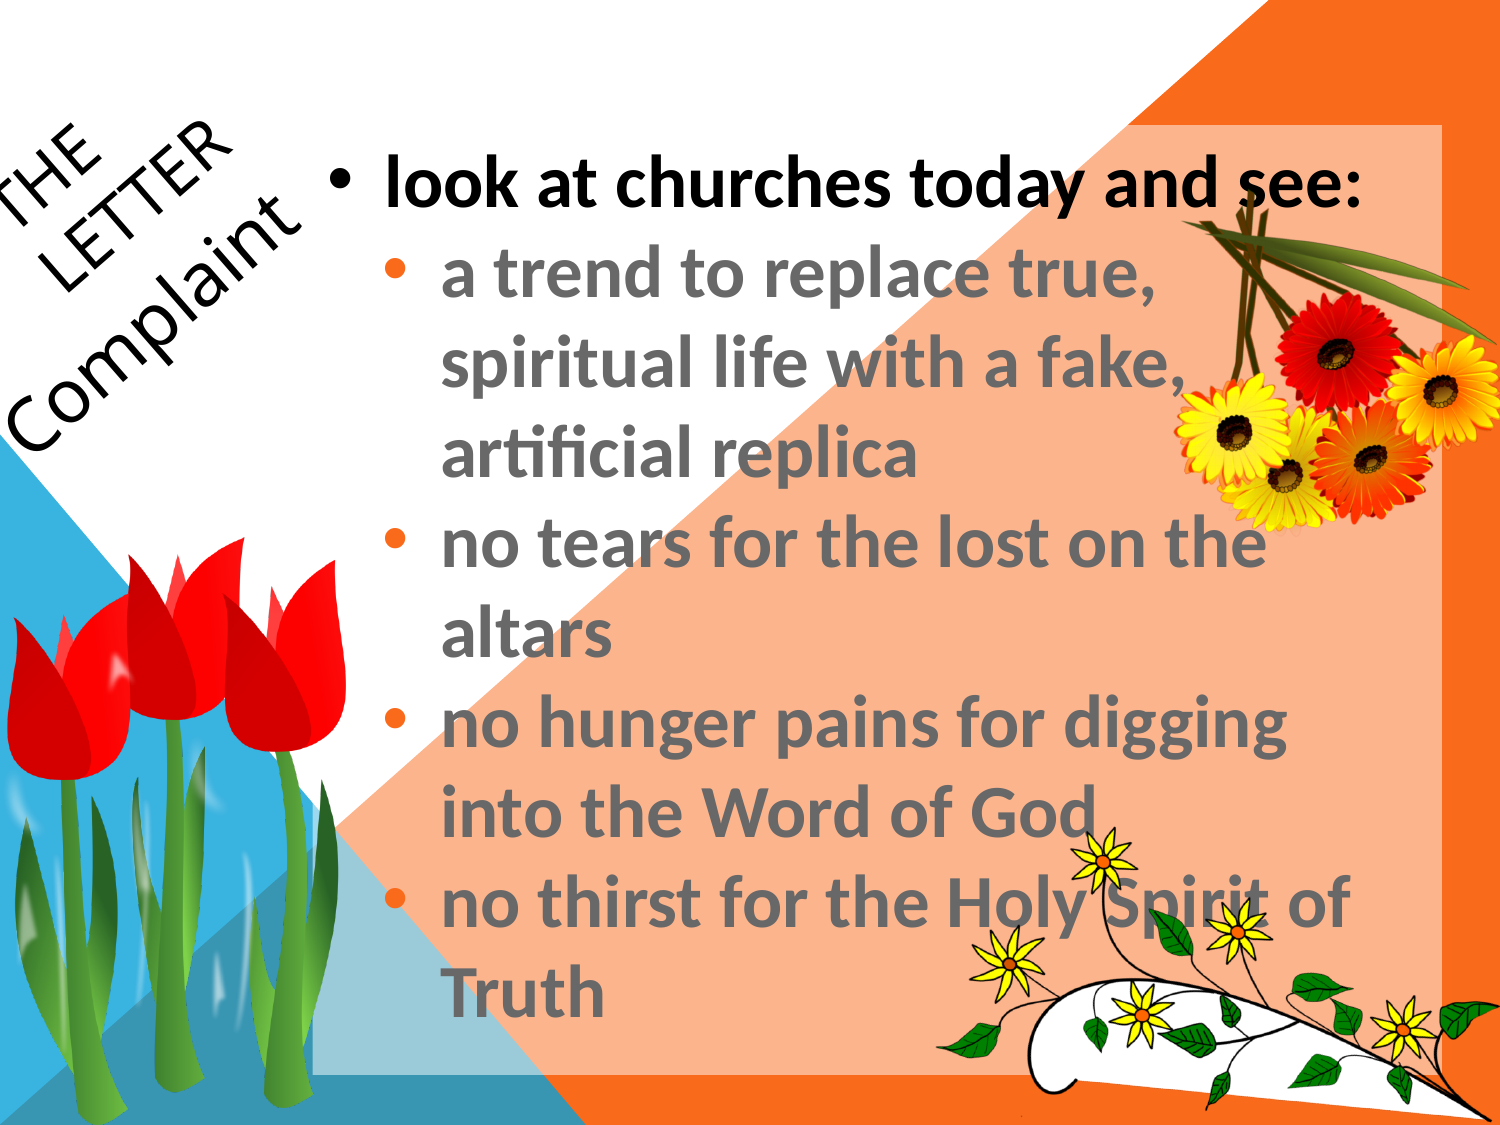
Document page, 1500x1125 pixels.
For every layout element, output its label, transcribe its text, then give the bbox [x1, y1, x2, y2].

picture [1, 537, 346, 1125]
text_box The Letter [1, 0, 348, 319]
title Complaint [0, 151, 312, 487]
list look at churches today and see: a trend to replace true, spiritual life with a fake, artificial replica no tears for the lost on the altars no hunger pains for digging into the Word of God no thirst for the Holy Spirit of Truth [312, 125, 1442, 1075]
picture [1077, 114, 1500, 592]
picture [894, 725, 1500, 1125]
